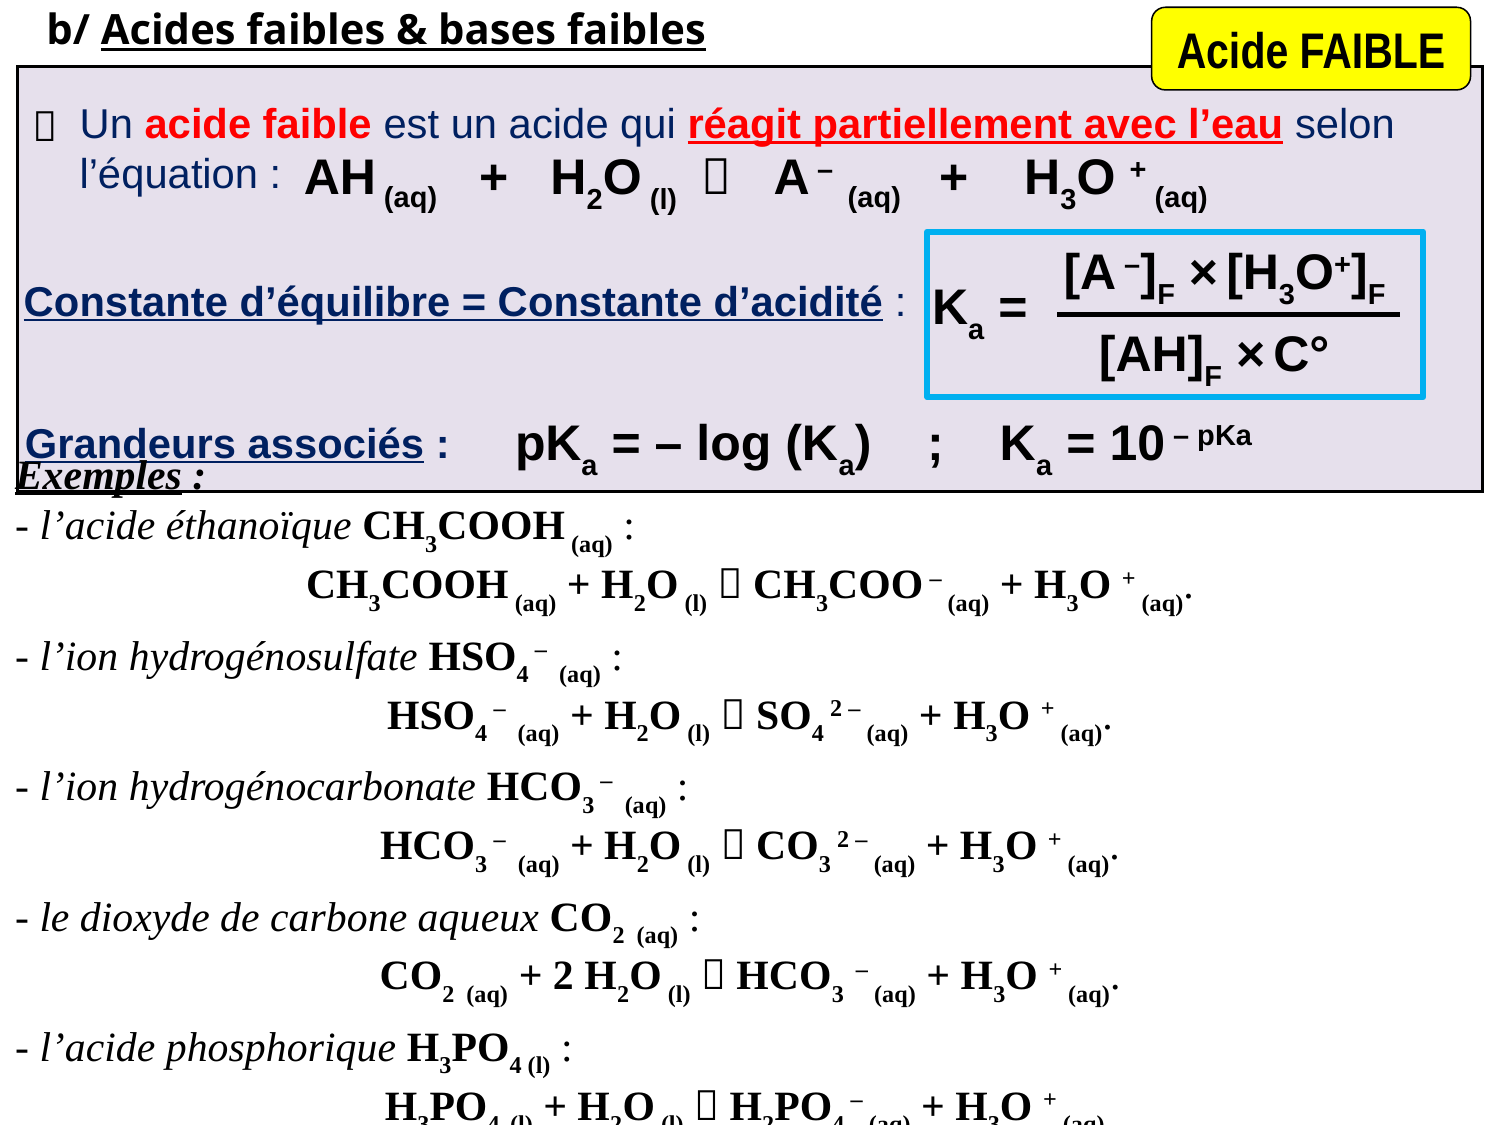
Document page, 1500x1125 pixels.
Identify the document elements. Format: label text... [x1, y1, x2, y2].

text_box Exemples : - l’acide éthanoïque CH3COOH (aq) : CH3COOH (aq) + H2O (l)  CH3COO – (aq) + H3O + (aq). - l’ion hydrogénosulfate HSO4 – (aq) : HSO4 – (aq) + H2O (l)  SO4 2 – (aq) + H3O + (aq). - l’ion hydrogénocarbonate HCO3 – (aq) : HCO3 – (aq) + H2O (l)  CO3 2 – (aq) + H3O + (aq). - le dioxyde de carbone aqueux CO2 (aq) : CO2 (aq) + 2 H2O (l)  HCO3 – (aq) + H3O + (aq). - l’acide phosphorique H3PO4 (l) : H3PO4 (l) + H2O (l)  H2PO4 – (aq) + H3O + (aq) [0, 440, 1500, 1125]
text_box Grandeurs associés : [10, 408, 465, 440]
text_box AH (aq) + H2O (l)  A – (aq) + H3O + (aq) [289, 137, 1353, 223]
text_box Un acide faible est un acide qui réagit partiellement avec l’eau selon l’équation : [64, 89, 1500, 205]
text_box pKa = – log (Ka) ; Ka = 10 – pKa [500, 403, 1351, 440]
text_box Constante d’équilibre = Constante d’acidité : [9, 267, 917, 332]
text_box Acide FAIBLE [1151, 7, 1471, 90]
text_box Ka = [917, 267, 925, 353]
text_box b/ Acides faibles & bases faibles [31, 0, 722, 61]
text_box  [17, 66, 1483, 440]
text_box [925, 230, 1425, 399]
